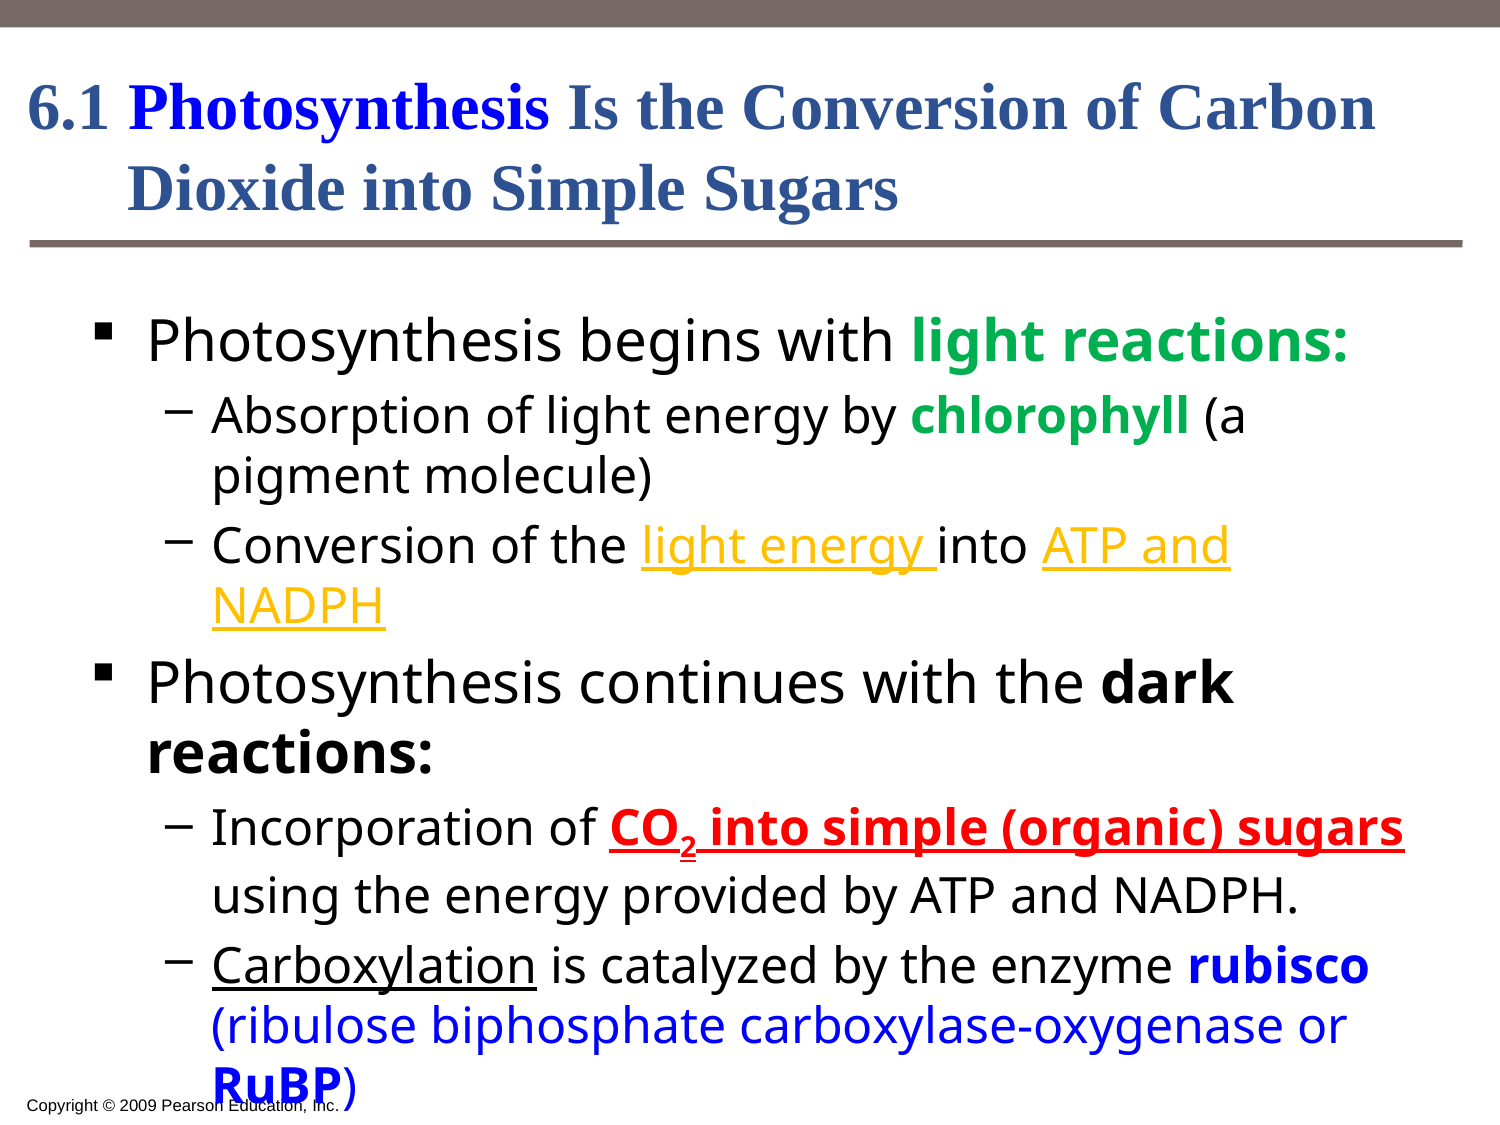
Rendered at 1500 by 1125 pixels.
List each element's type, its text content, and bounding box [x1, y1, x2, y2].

list Photosynthesis begins with light reactions: Absorption of light energy by chlorophyll (a pigment molecule) Conversion of the light energy into ATP and NADPH Photosynthesis continues with the dark reactions: Incorporation of CO2 into simple (organic) sugars using the energy provided by ATP and NADPH. Carboxylation is catalyzed by the enzyme rubisco (ribulose biphosphate carboxylase-oxygenase or RuBP) [75, 295, 1425, 1107]
title 6.1 Photosynthesis Is the Conversion of Carbon Dioxide into Simple Sugars [12, 78, 1500, 209]
